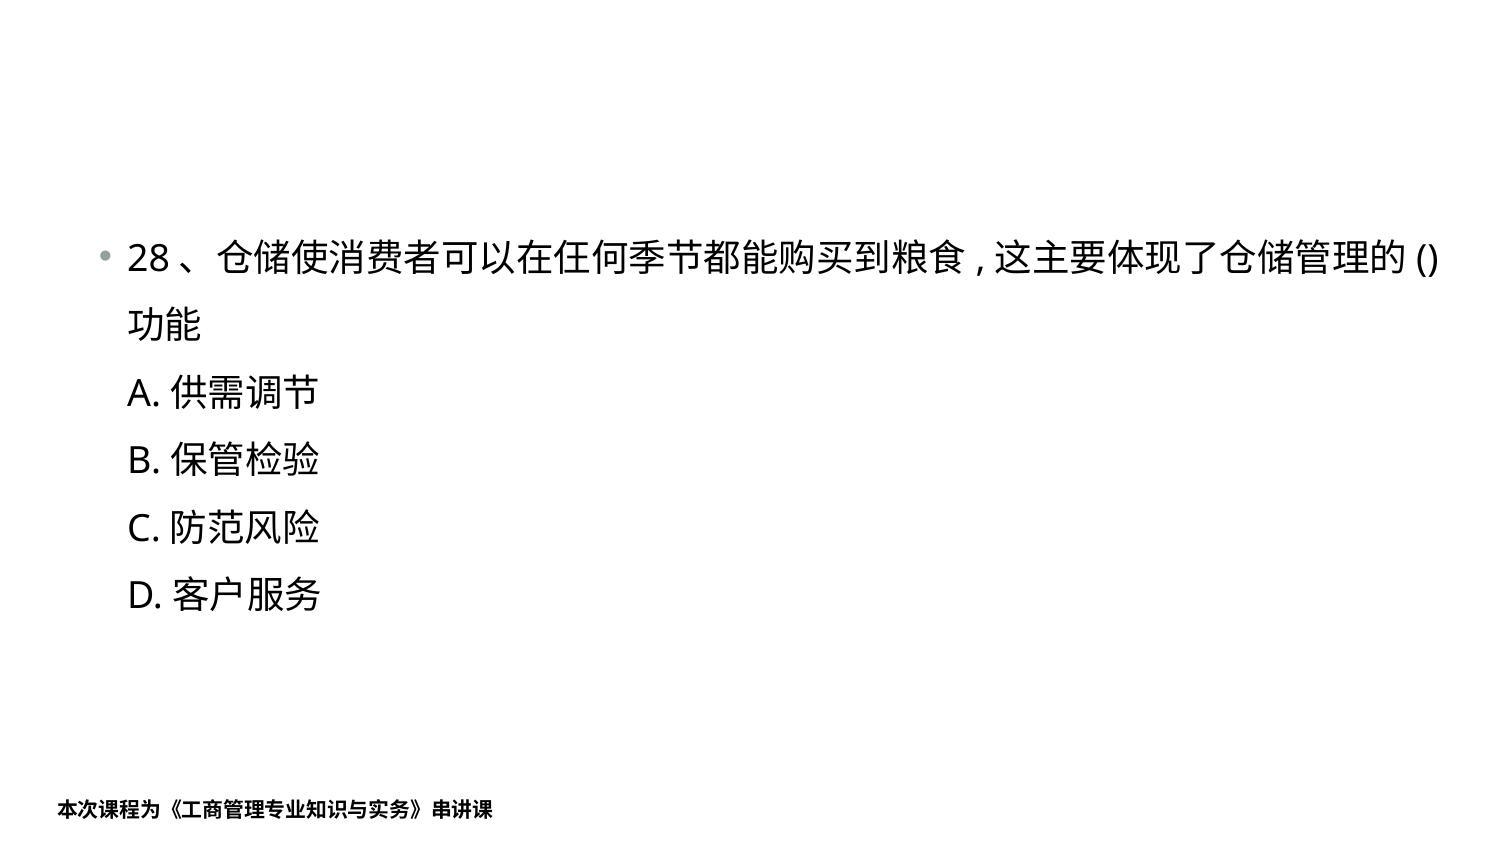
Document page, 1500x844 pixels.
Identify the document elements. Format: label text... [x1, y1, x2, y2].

list 28、仓储使消费者可以在仼何季节都能购买到粮食,这主要体现了仓储管理的()功能 A.供需调节 B.保管检验 C.防范风险 D.客户服务 [69, 152, 1455, 795]
